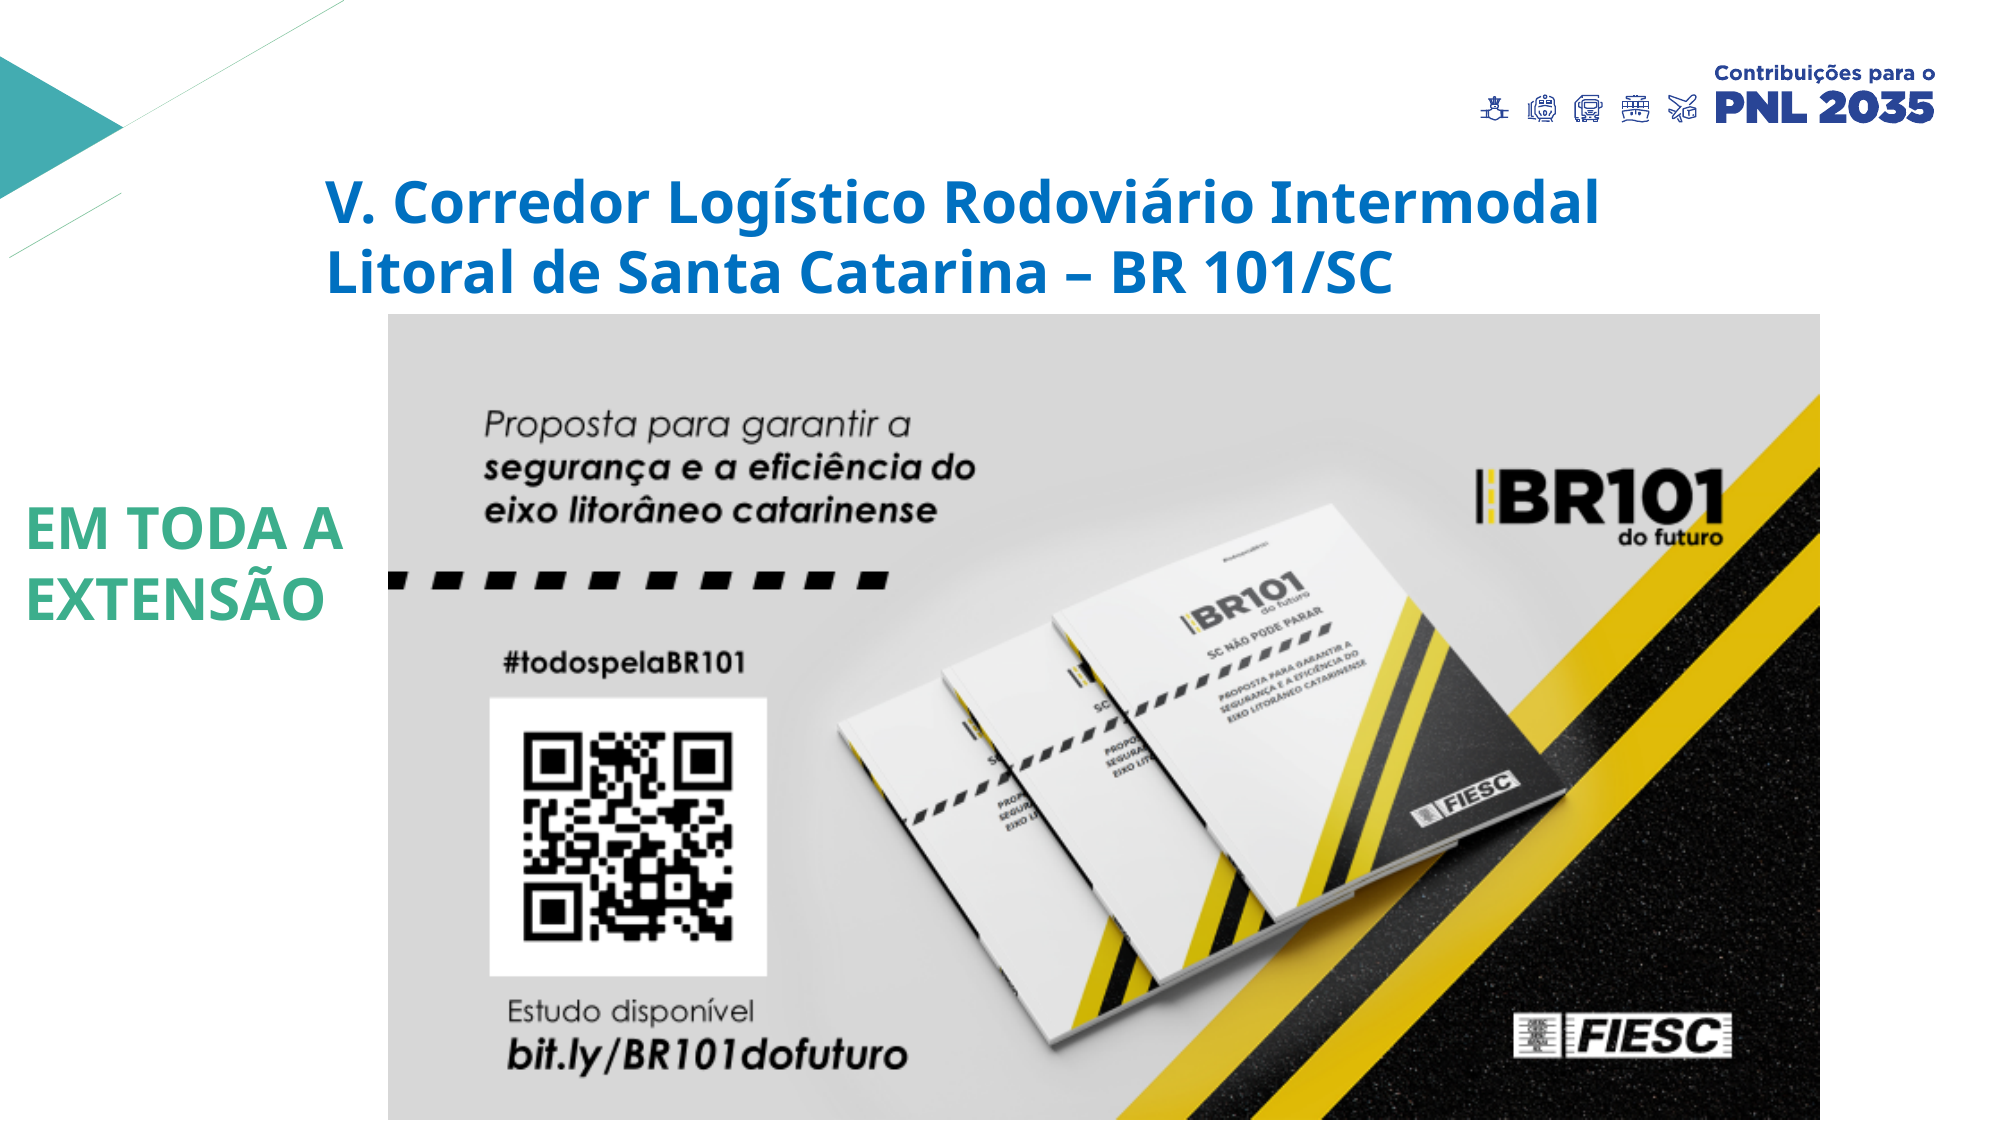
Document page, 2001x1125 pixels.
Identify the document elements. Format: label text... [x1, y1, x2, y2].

picture [388, 314, 1820, 1120]
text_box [0, 0, 344, 258]
text_box EM TODA A EXTENSÃO [9, 484, 373, 639]
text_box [1480, 64, 1935, 124]
text_box V. Corredor Logístico Rodoviário Intermodal Litoral de Santa Catarina – BR 101/SC [311, 158, 1801, 313]
